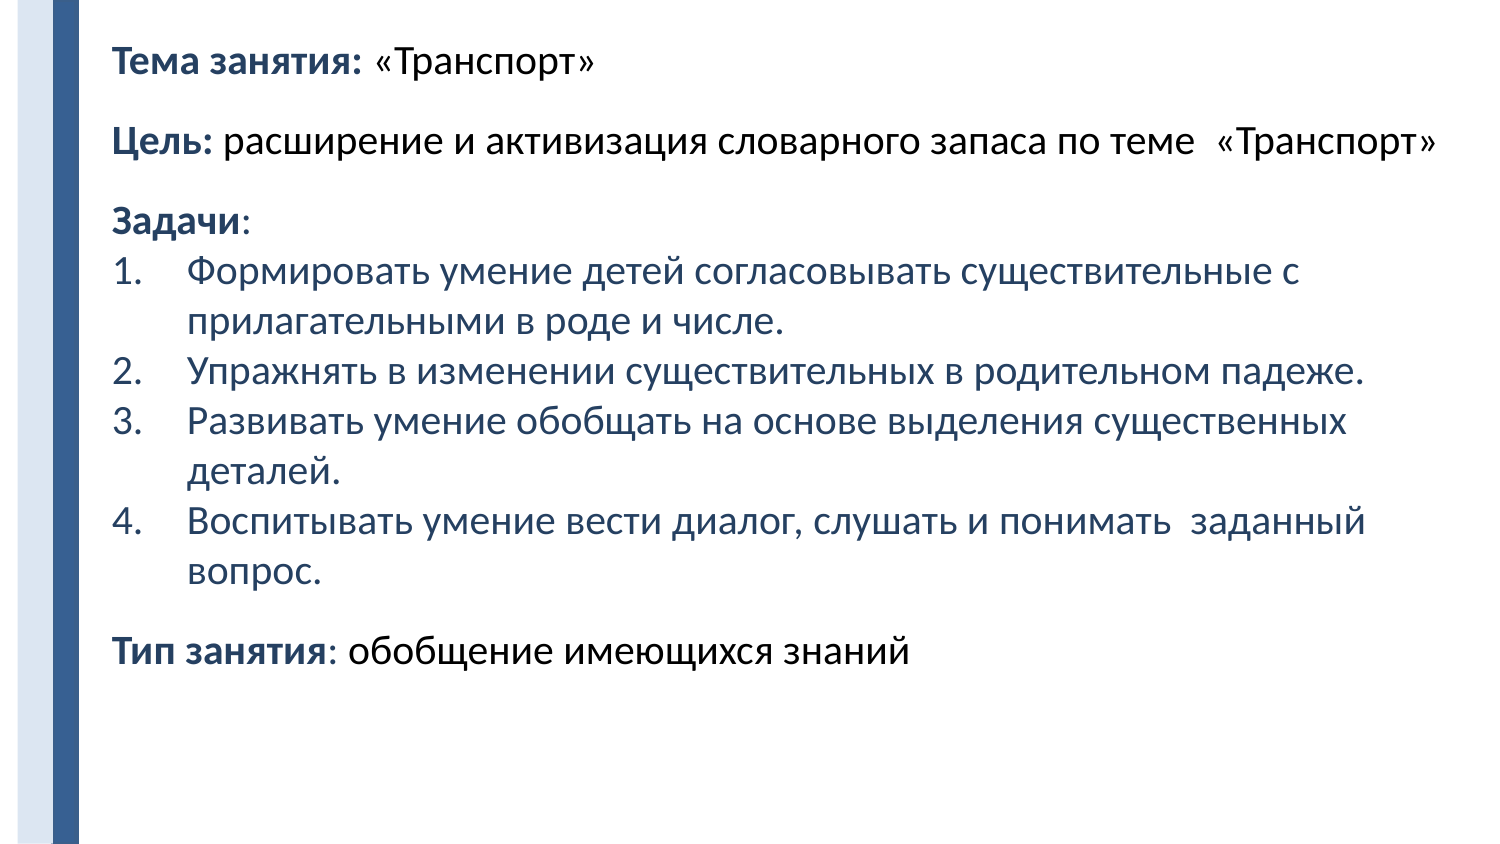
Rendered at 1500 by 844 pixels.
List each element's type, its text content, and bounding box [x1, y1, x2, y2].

text_box [55, 0, 79, 844]
text_box [16, 0, 55, 844]
text_box Тема занятия: «Транспорт» Цель: расширение и активизация словарного запаса по теме «Транспорт» Задачи: Формировать умение детей согласовывать существительные с прилагательными в роде и числе. Упражнять в изменении существительных в родительном падеже. Развивать умение обобщать на основе выделения существенных деталей. Воспитывать умение вести диалог, слушать и понимать заданный вопрос. Тип занятия: обобщение имеющихся знаний [97, 25, 1456, 681]
